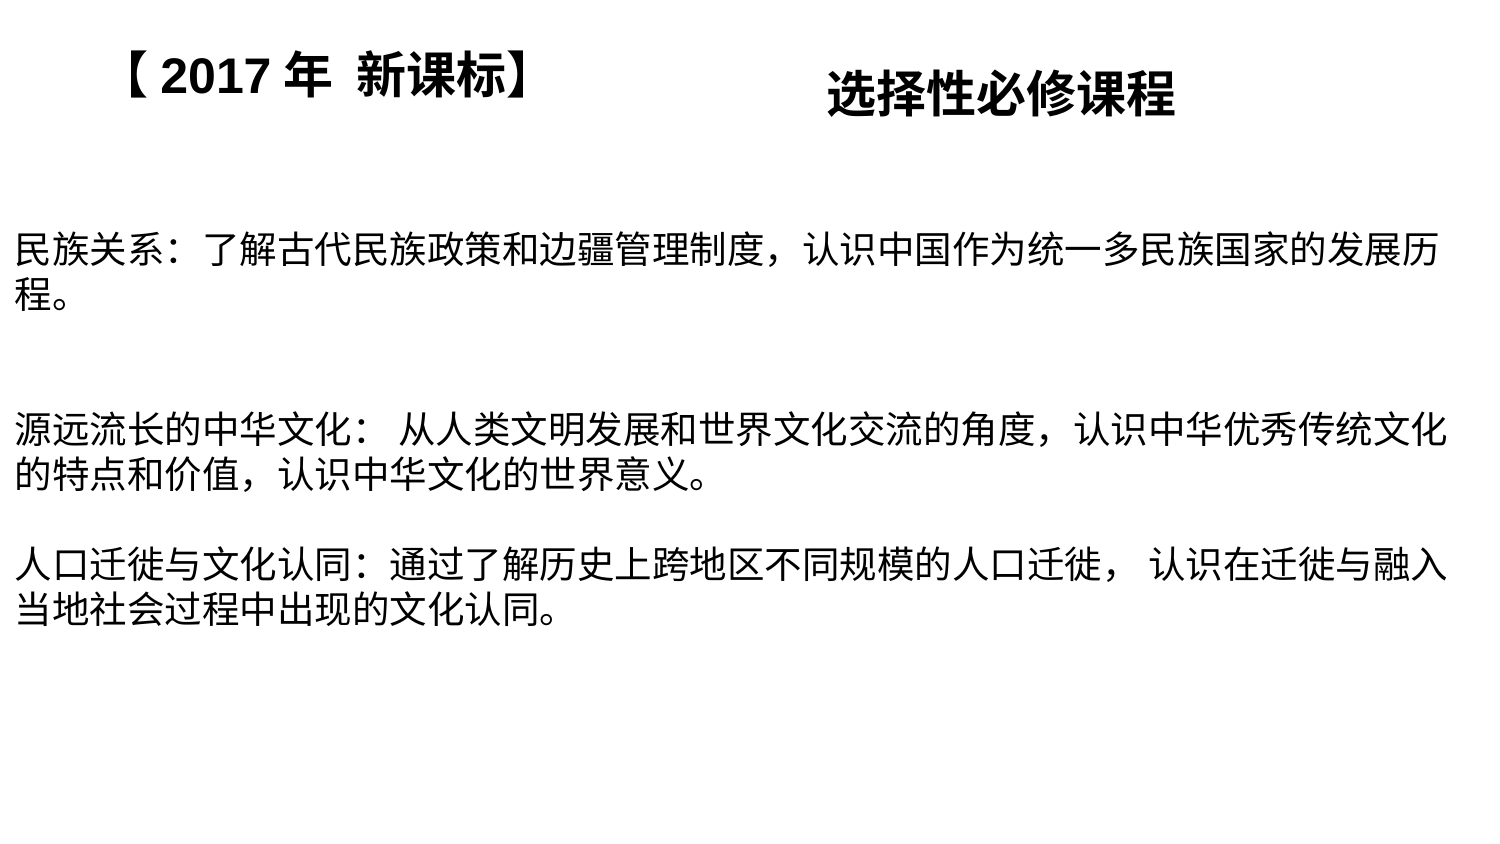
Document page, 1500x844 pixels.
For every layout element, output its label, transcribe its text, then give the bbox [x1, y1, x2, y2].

text_box 选择性必修课程 [811, 55, 1192, 131]
text_box 民族关系：了解古代民族政策和边疆管理制度，认识中国作为统一多民族国家的发展历程。 源远流长的中华文化： 从人类文明发展和世界文化交流的角度，认识中华优秀传统文化的特点和价值，认识中华文化的世界意义。 人口迁徙与文化认同：通过了解历史上跨地区不同规模的人口迁徙， 认识在迁徙与融入当地社会过程中出现的文化认同。 [0, 183, 1464, 754]
text_box 【2017年 新课标】 [83, 36, 571, 112]
